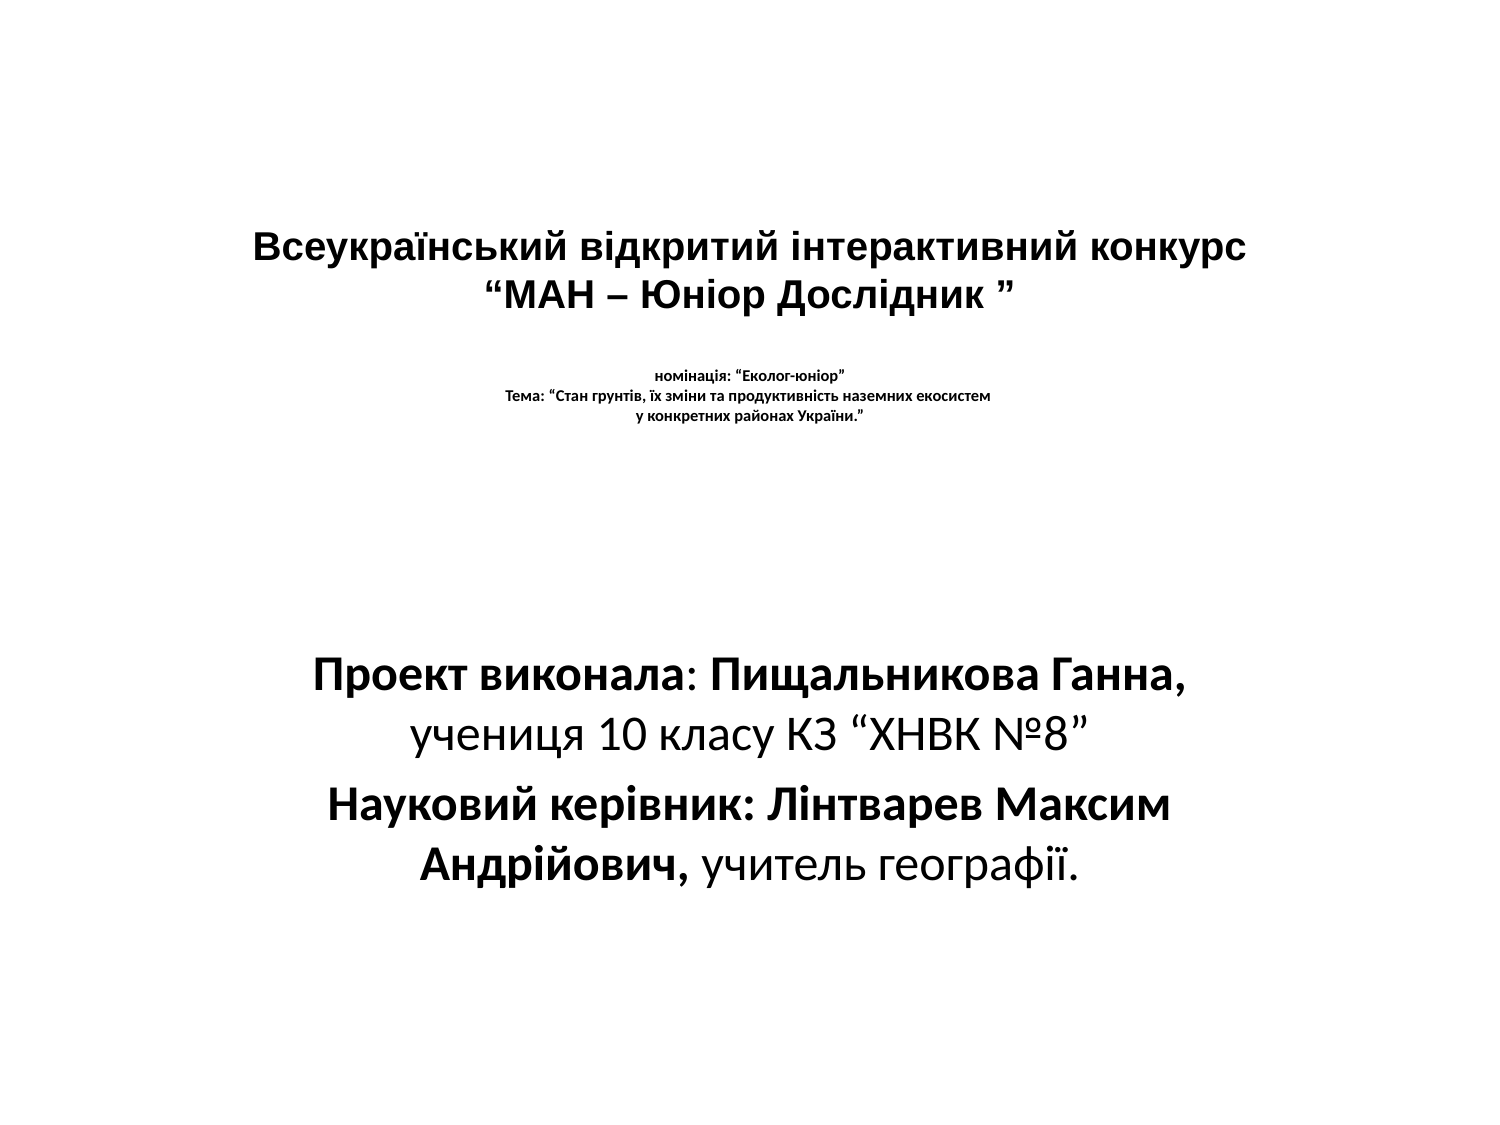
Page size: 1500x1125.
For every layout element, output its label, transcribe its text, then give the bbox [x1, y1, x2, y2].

title Всеукраїнський відкритий інтерактивний конкурс “МАН – Юніор Дослідник ” номінація: “Еколог-юніор” Тема: “Стан грунтів, їх зміни та продуктивність наземних екосистем у конкретних районах України.” [112, 210, 1388, 434]
subtitle Проект виконала: Пищальникова Ганна, учениця 10 класу КЗ “ХНВК №8” Науковий керівник: Лінтварев Максим Андрійович, учитель географії. [225, 632, 1275, 1055]
